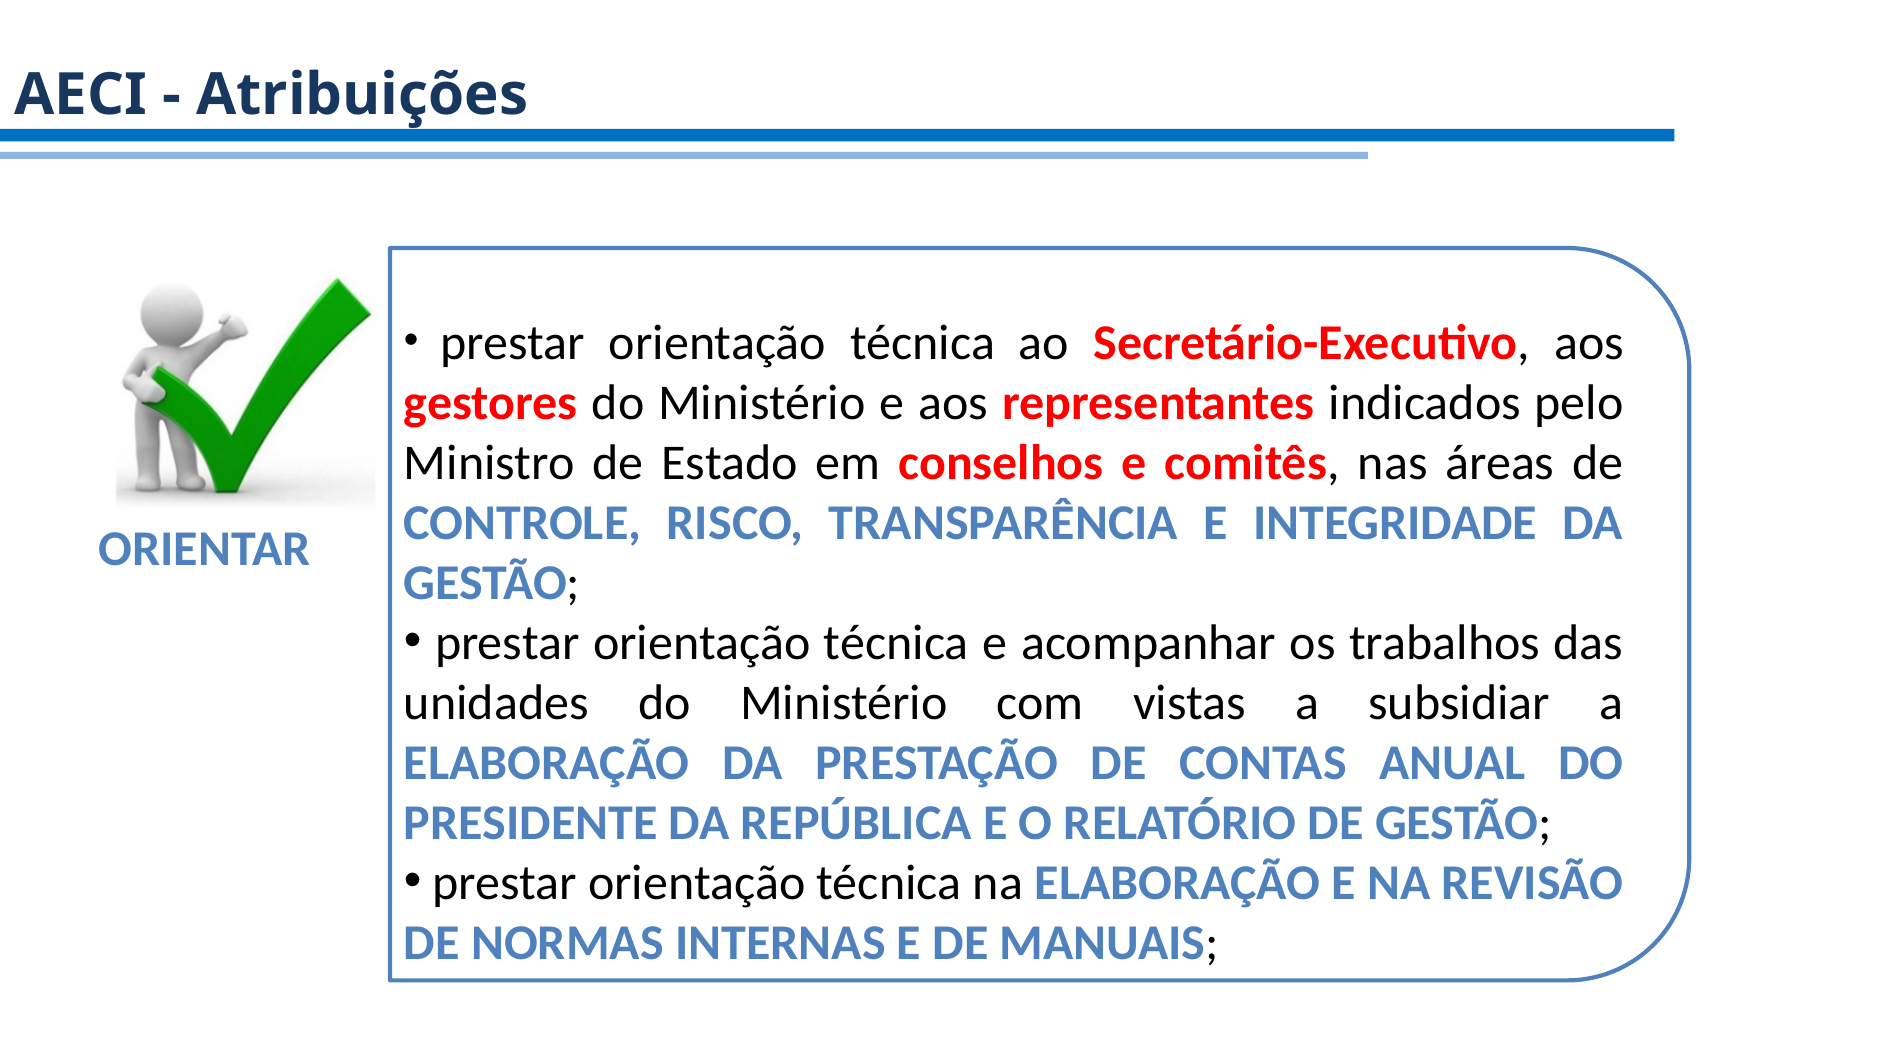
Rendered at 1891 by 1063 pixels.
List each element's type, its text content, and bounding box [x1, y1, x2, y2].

text_box prestar orientação técnica ao Secretário-Executivo, aos gestores do Ministério e aos representantes indicados pelo Ministro de Estado em conselhos e comitês, nas áreas de CONTROLE, RISCO, TRANSPARÊNCIA E INTEGRIDADE DA GESTÃO; prestar orientação técnica e acompanhar os trabalhos das unidades do Ministério com vistas a subsidiar a ELABORAÇÃO DA PRESTAÇÃO DE CONTAS ANUAL DO PRESIDENTE DA REPÚBLICA E O RELATÓRIO DE GESTÃO; prestar orientação técnica na ELABORAÇÃO E NA REVISÃO DE NORMAS INTERNAS E DE MANUAIS; [389, 275, 1626, 1004]
text_box ORIENTAR [83, 507, 326, 583]
text_box [387, 245, 1692, 983]
title AECI - Atribuições [0, 53, 1831, 128]
picture [111, 259, 381, 509]
